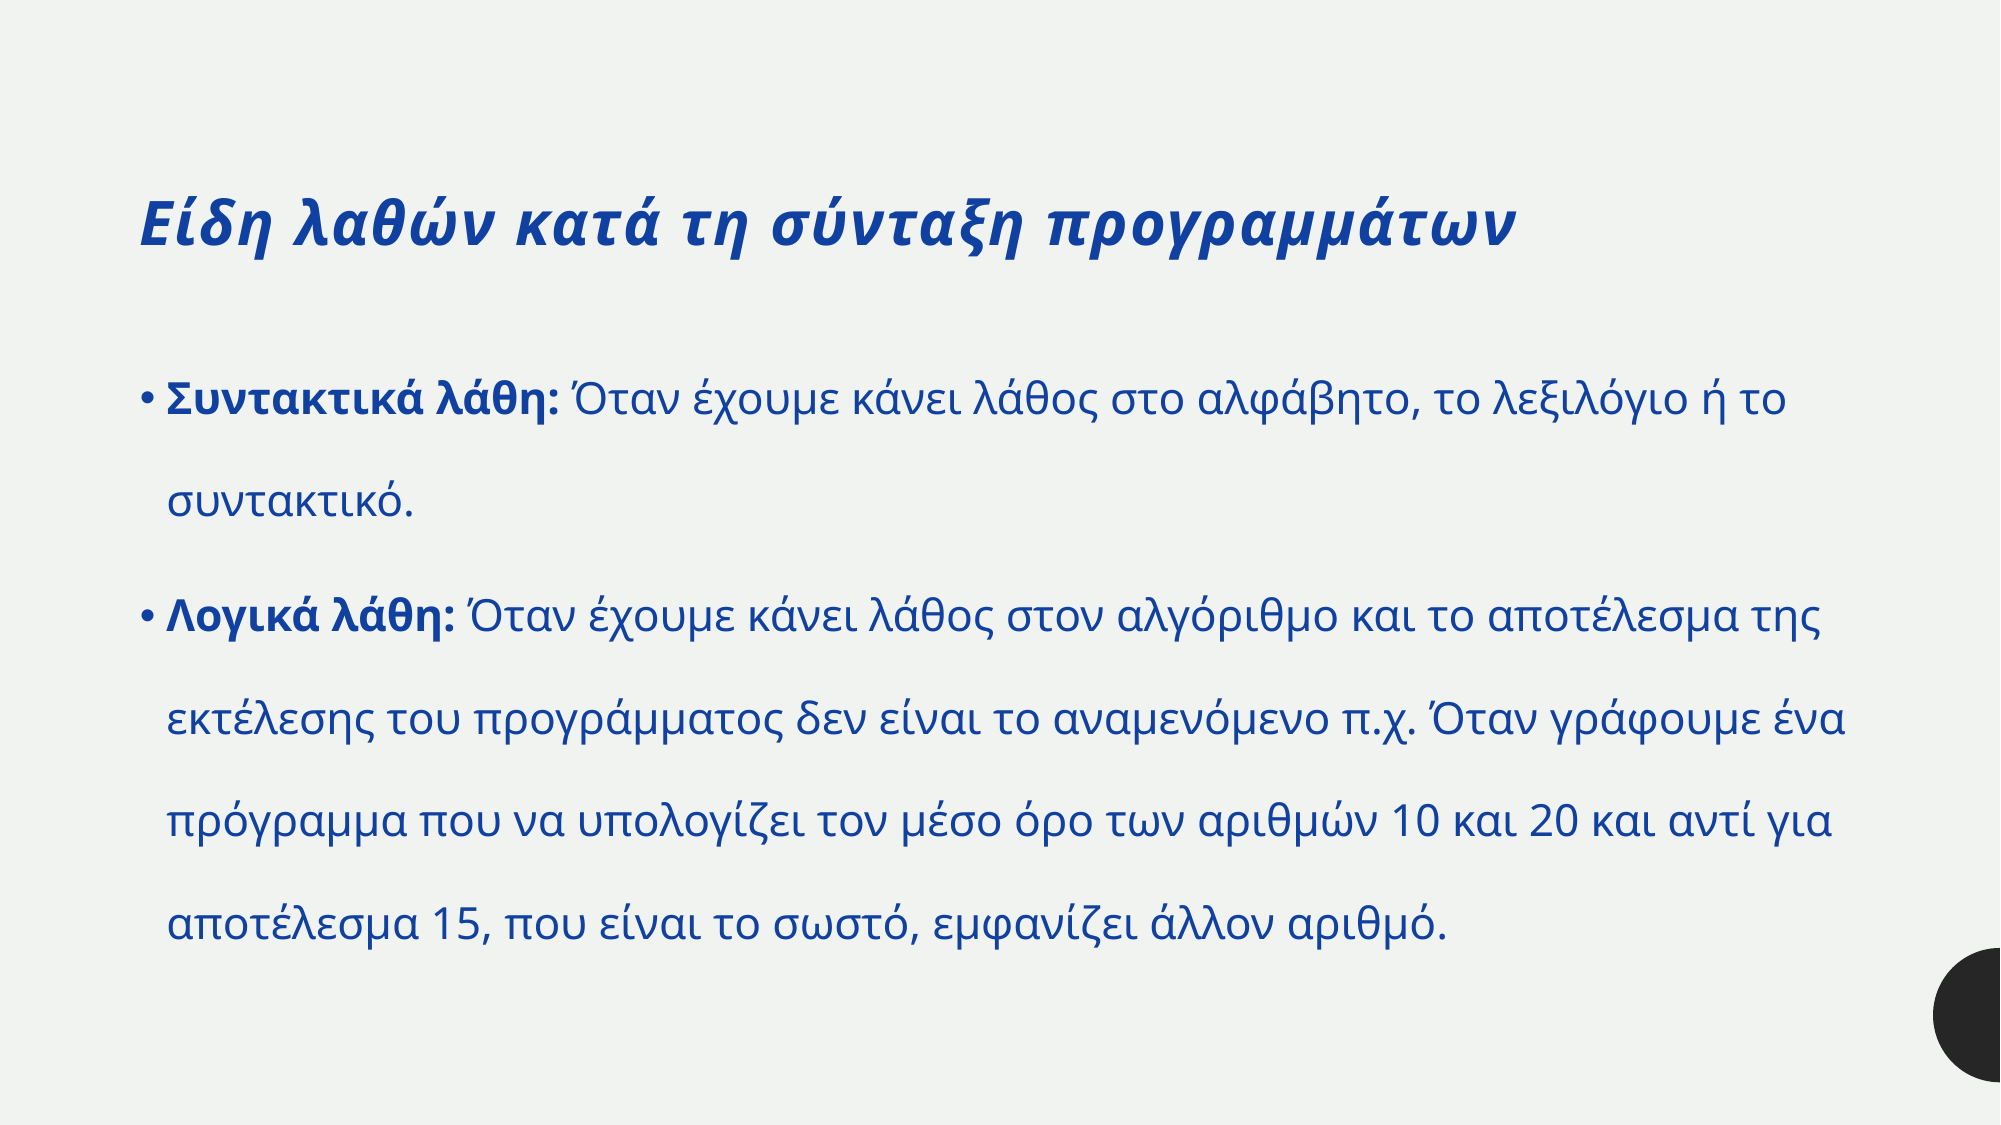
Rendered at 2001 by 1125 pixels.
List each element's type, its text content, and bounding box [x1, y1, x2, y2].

title Είδη λαθών κατά τη σύνταξη προγραμμάτων [124, 177, 1808, 317]
list Συντακτικά λάθη: Όταν έχουμε κάνει λάθος στο αλφάβητο, το λεξιλόγιο ή το συντακτικό. Λογικά λάθη: Όταν έχουμε κάνει λάθος στον αλγόριθμο και το αποτέλεσμα της εκτέλεσης του προγράμματος δεν είναι το αναμενόμενο π.χ. Όταν γράφουμε ένα πρόγραμμα που να υπολογίζει τον μέσο όρο των αριθμών 10 και 20 και αντί για αποτέλεσμα 15, που είναι το σωστό, εμφανίζει άλλον αριθμό. [124, 317, 1876, 972]
